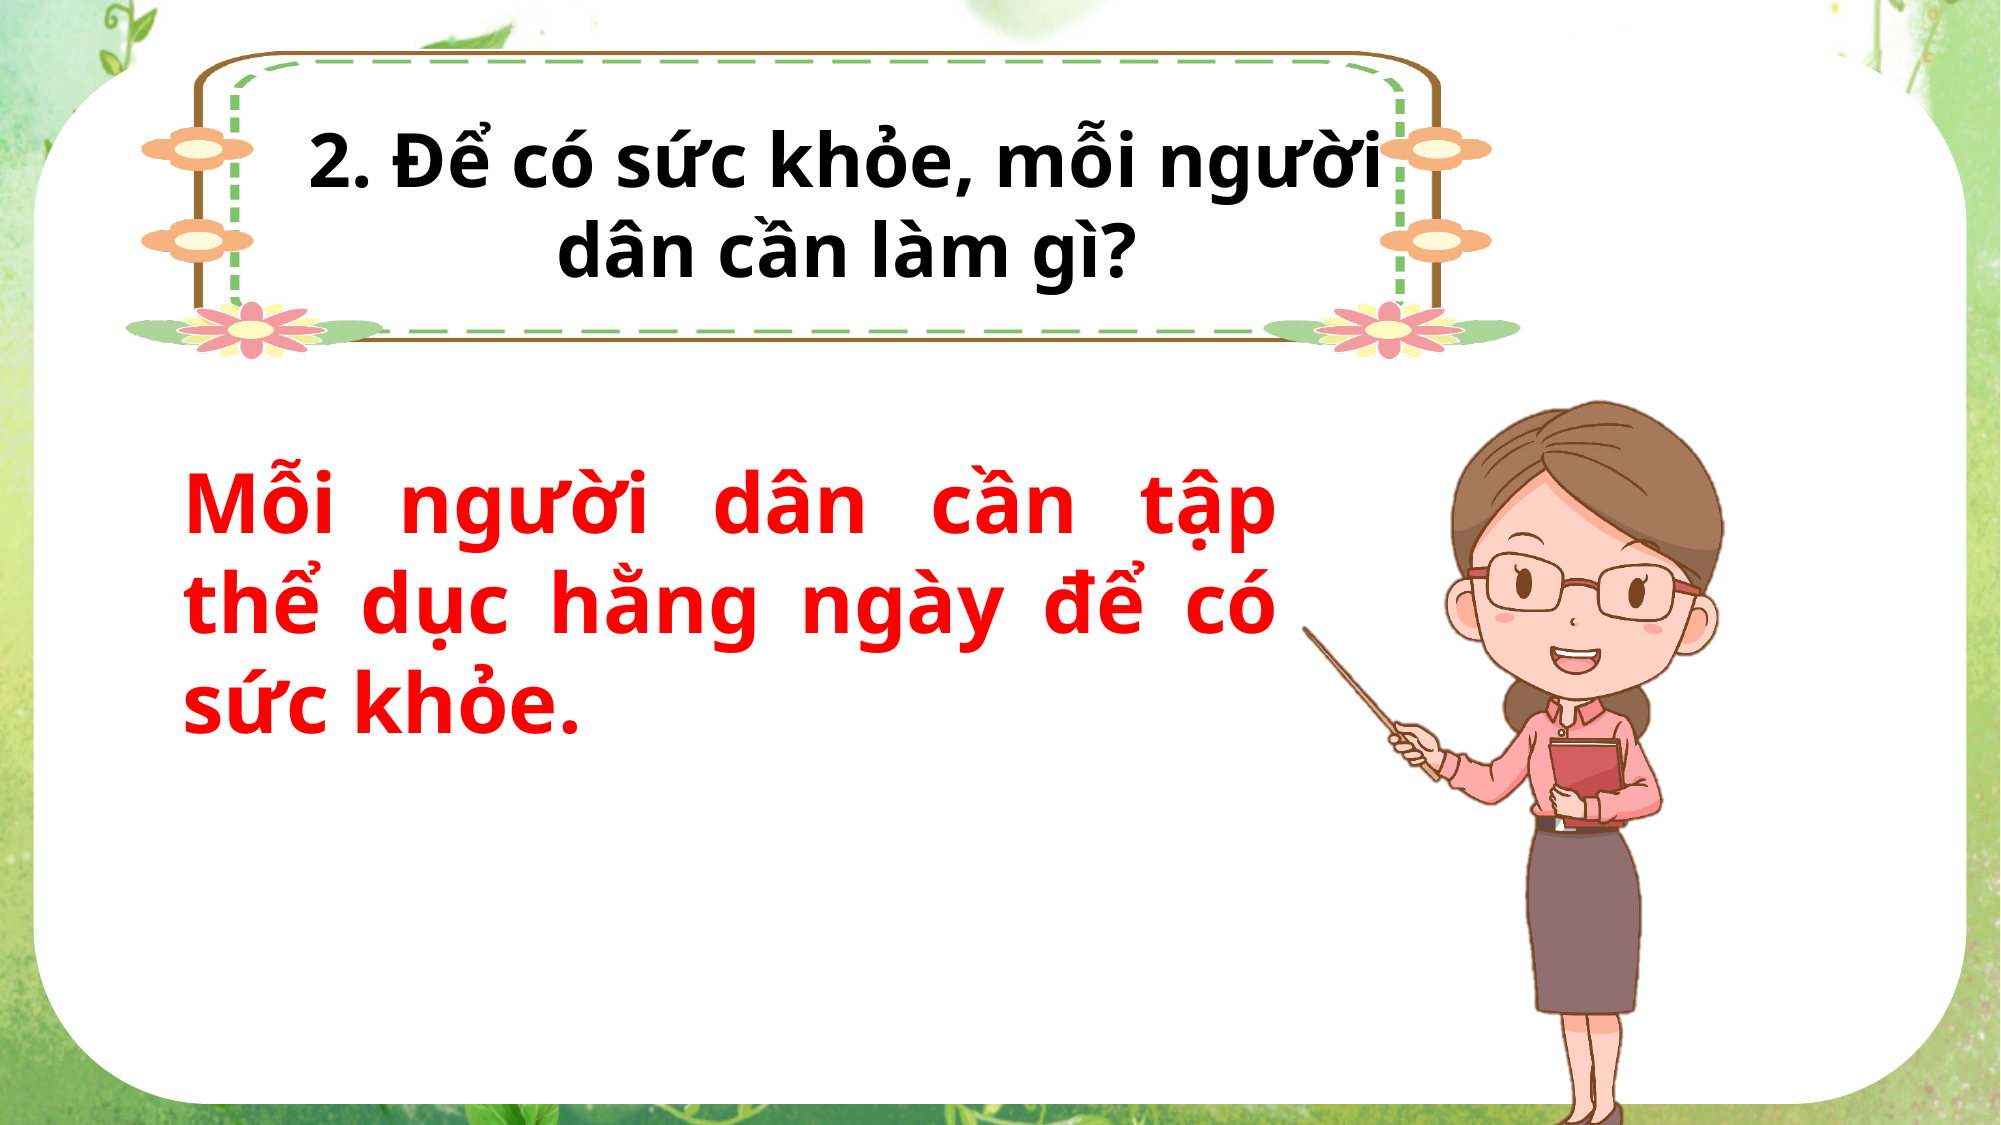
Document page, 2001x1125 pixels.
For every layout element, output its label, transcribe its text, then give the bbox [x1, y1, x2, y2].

picture [0, 0, 2001, 1125]
text_box Mỗi người dân cần tập thể dục hằng ngày để có sức khỏe. [167, 502, 1284, 758]
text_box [49, 0, 1582, 502]
